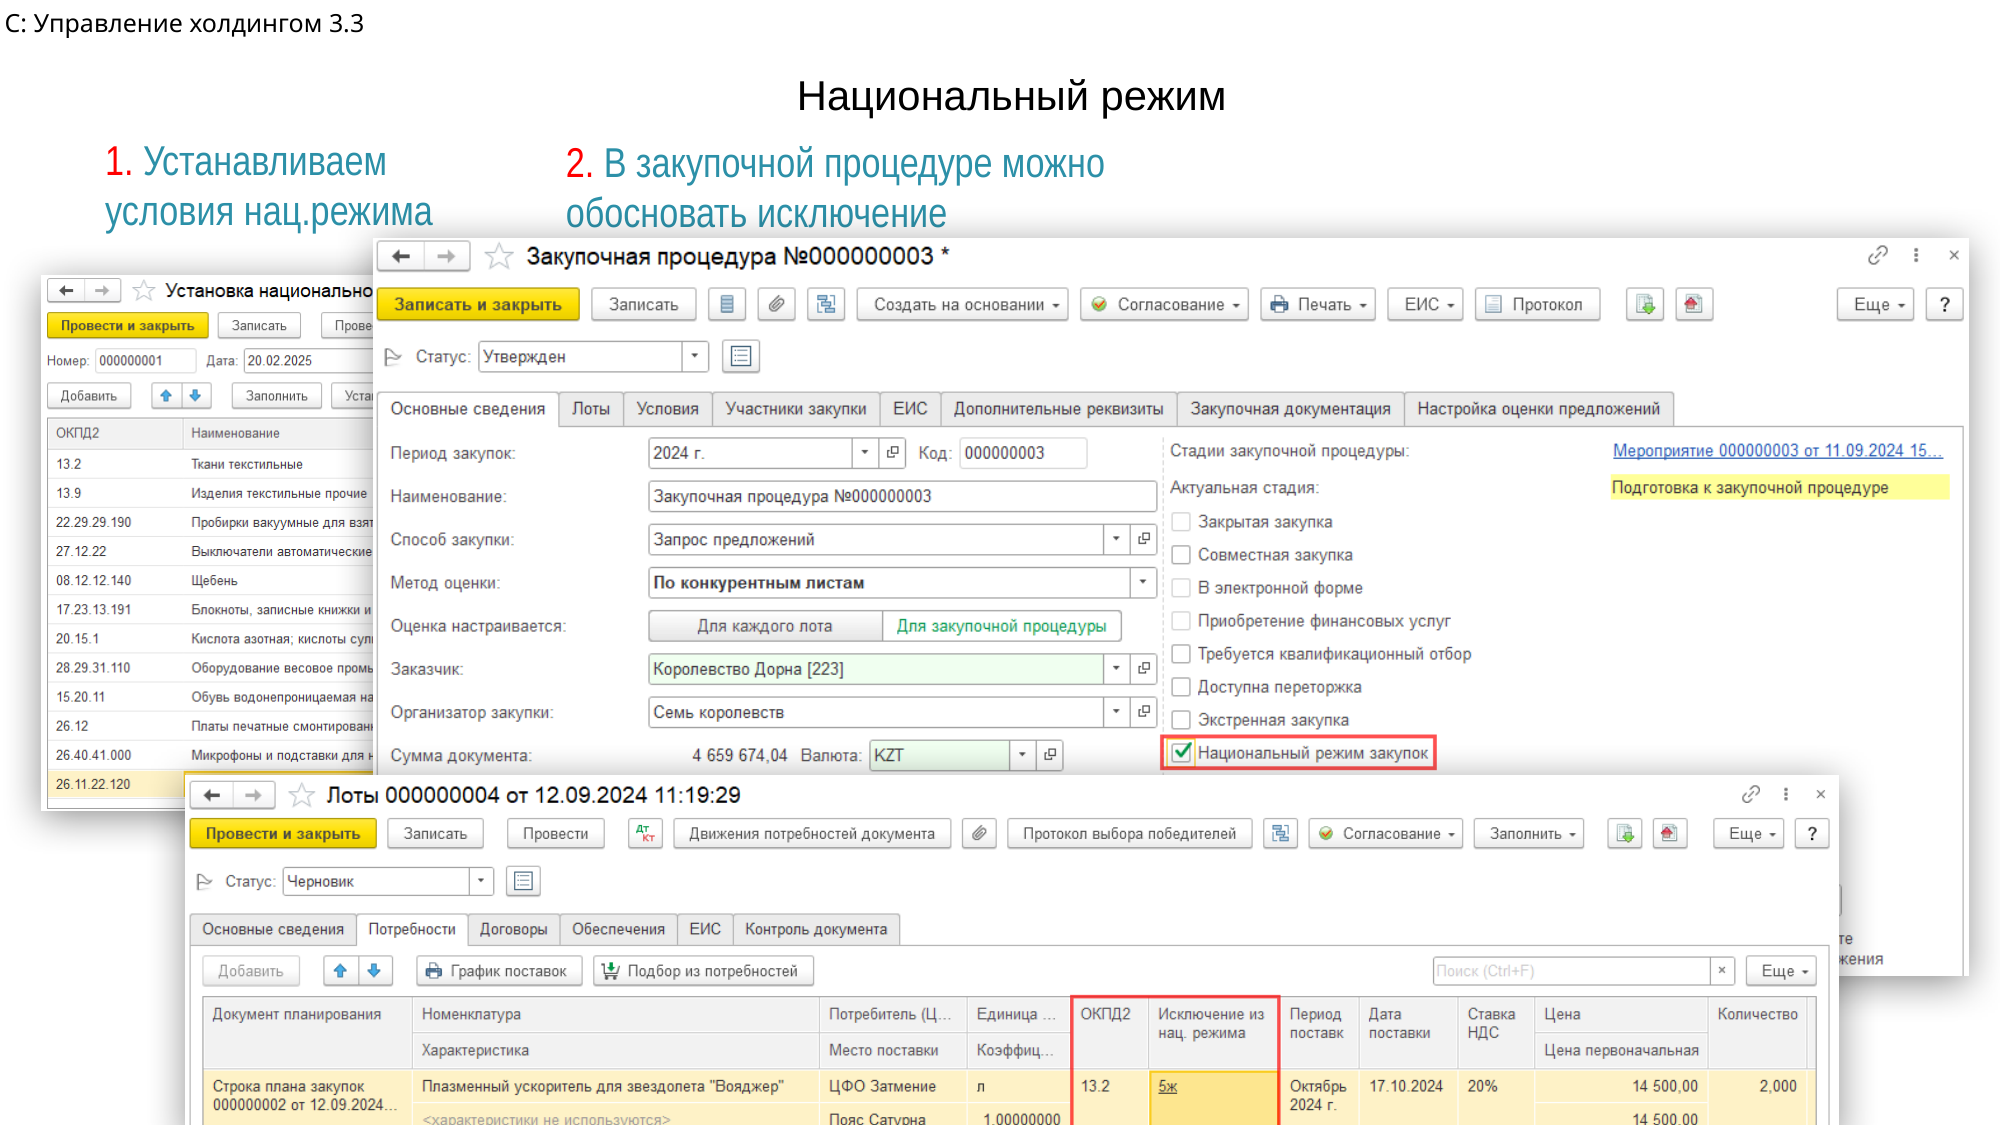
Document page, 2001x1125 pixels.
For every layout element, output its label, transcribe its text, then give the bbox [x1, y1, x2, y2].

text_box 2. В закупочной процедуре можно обосновать исключение [551, 128, 1130, 217]
text_box Национальный режим [527, 1, 1496, 128]
text_box 1С: Управление холдингом 3.3 [0, 0, 380, 46]
picture [41, 238, 1969, 1125]
text_box 1. Устанавливаем условия нац.режима [90, 126, 504, 241]
